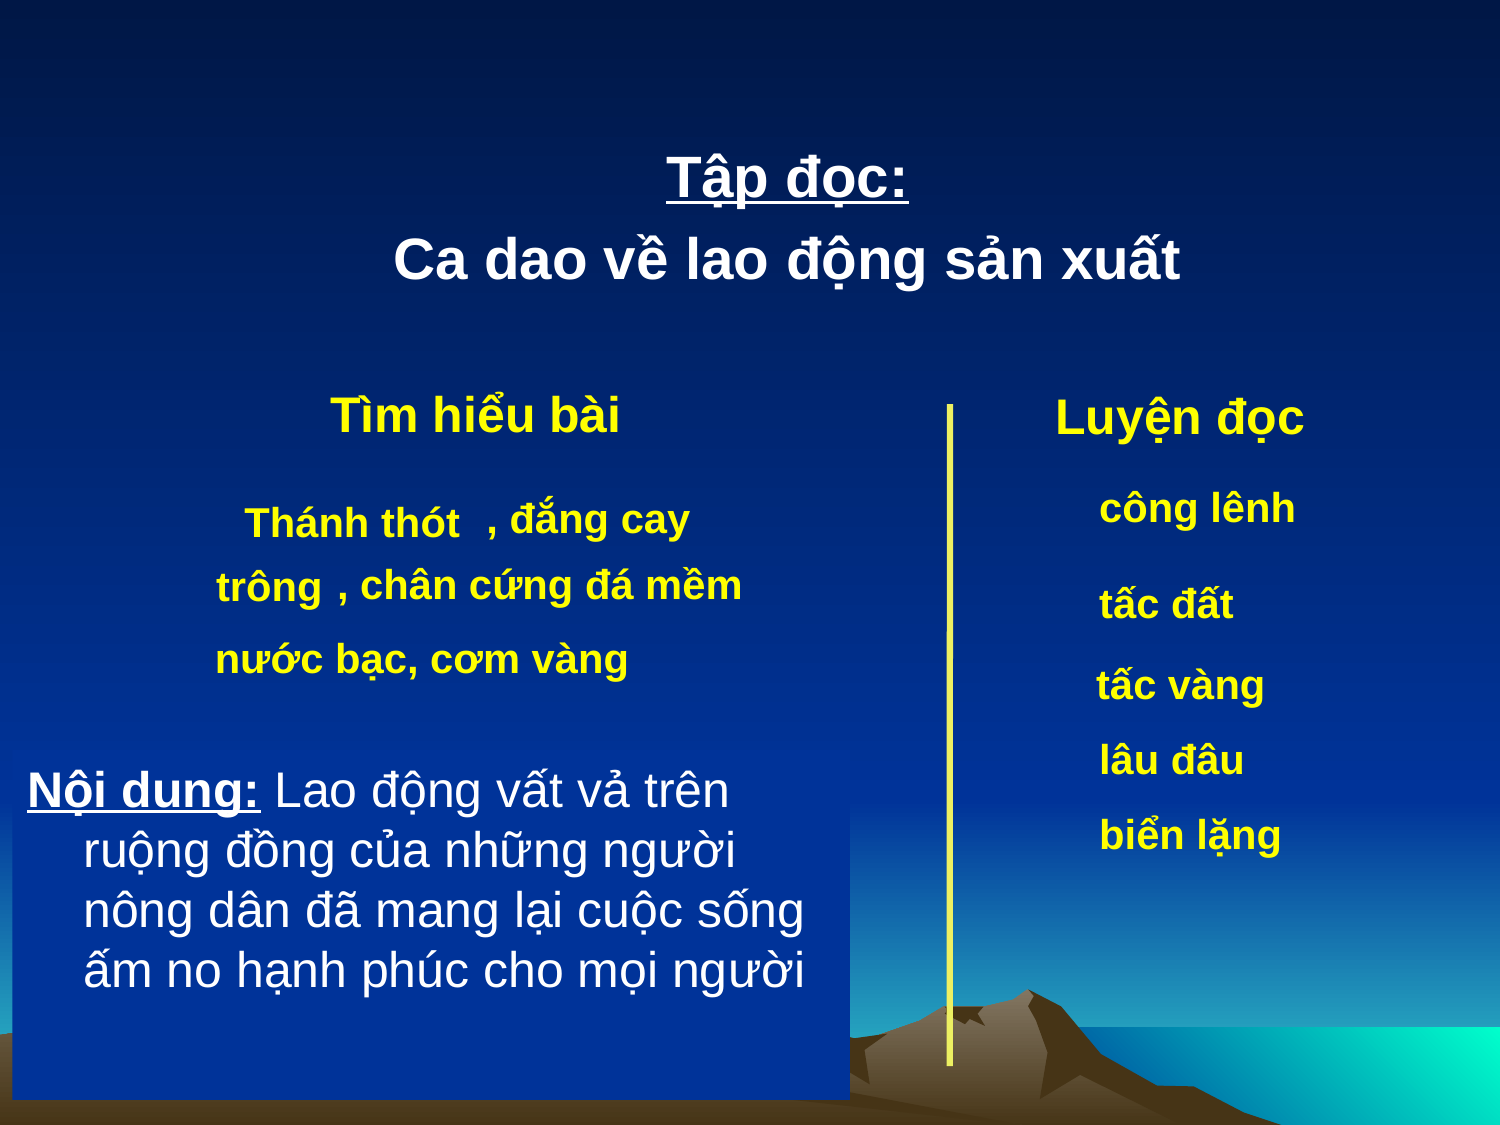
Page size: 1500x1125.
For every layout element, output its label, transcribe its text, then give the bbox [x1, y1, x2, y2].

text_box Tìm hiểu bài [315, 374, 669, 450]
text_box Luyện đọc [1040, 377, 1394, 453]
list Tập đọc: Ca dao về lao động sản xuất [112, 131, 1463, 357]
text_box Thánh thót [229, 488, 471, 552]
text_box công lênh [1084, 472, 1438, 538]
text_box trông [201, 552, 555, 618]
text_box , chân cứng đá mềm [322, 550, 825, 616]
text_box tấc vàng [1081, 650, 1435, 716]
text_box Nội dung: Lao động vất vả trên ruộng đồng của những người nông dân đã mang lại cuộc sống ấm no hạnh phúc cho mọi người [12, 750, 850, 1100]
text_box , đắng cay [471, 484, 825, 550]
text_box tấc đất [1084, 569, 1438, 635]
text_box biển lặng [1084, 800, 1438, 866]
text_box nước bạc, cơm vàng [200, 624, 703, 690]
text_box lâu đâu [1084, 725, 1438, 791]
